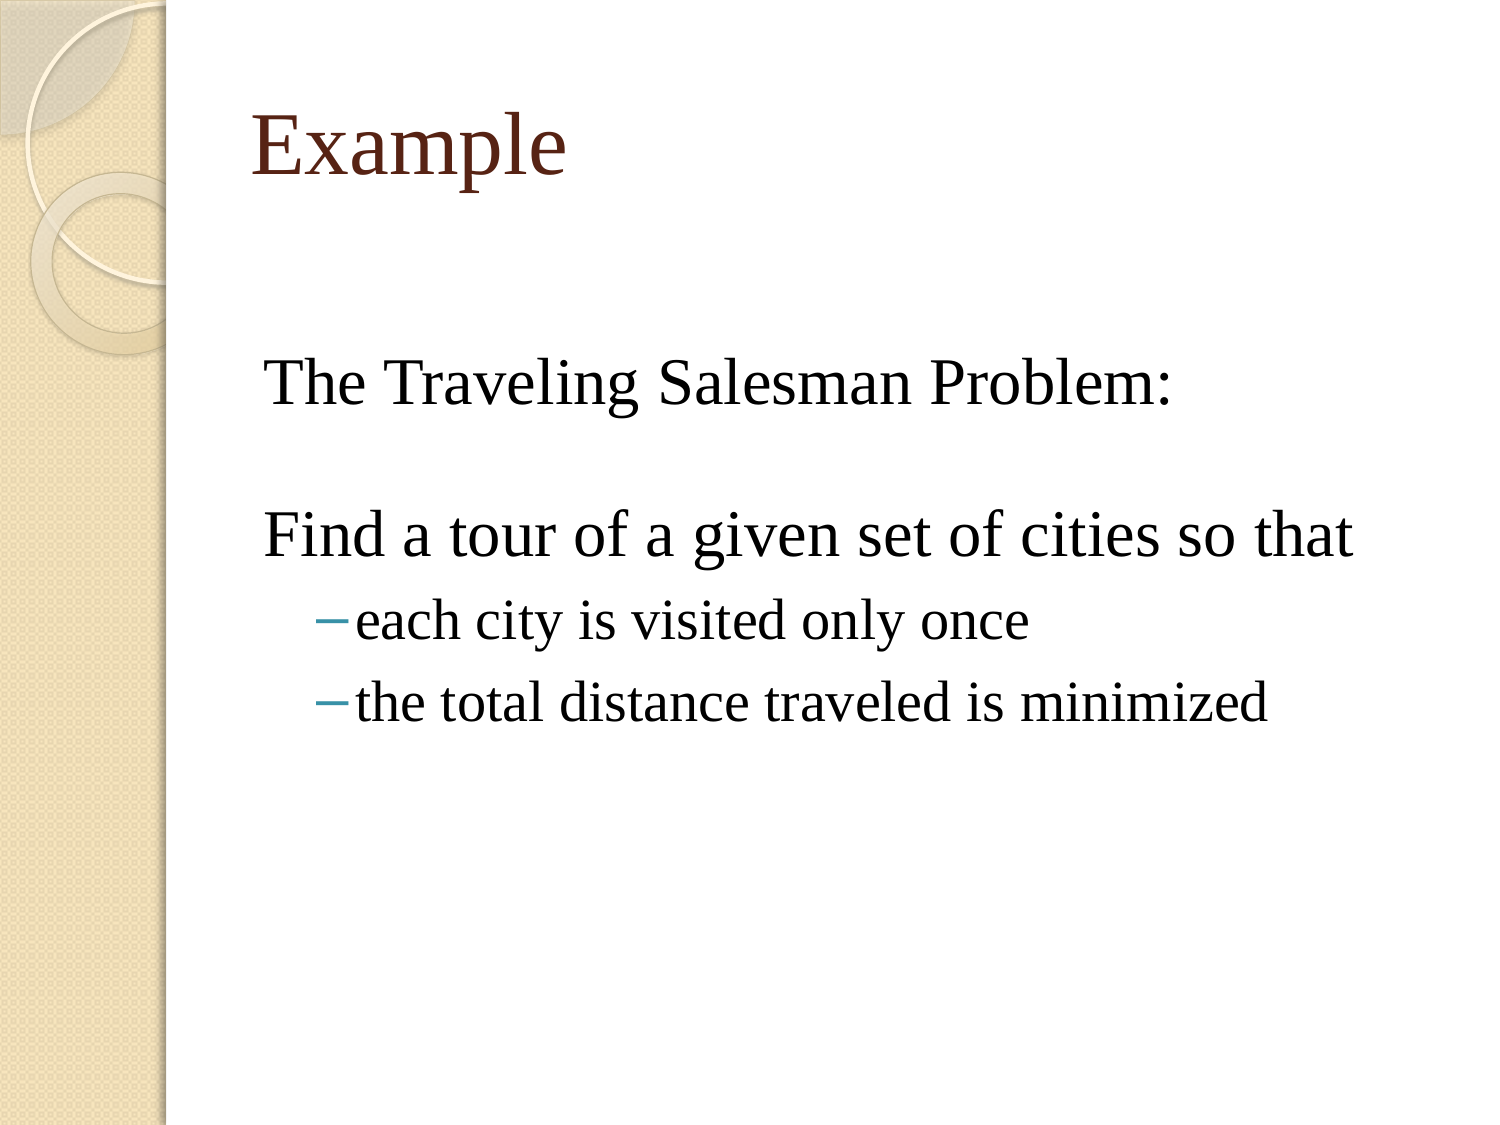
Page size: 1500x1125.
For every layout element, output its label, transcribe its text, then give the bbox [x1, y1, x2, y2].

list The Traveling Salesman Problem: Find a tour of a given set of cities so that each city is visited only once the total distance traveled is minimized [235, 237, 1466, 1025]
title Example [235, 45, 1466, 233]
